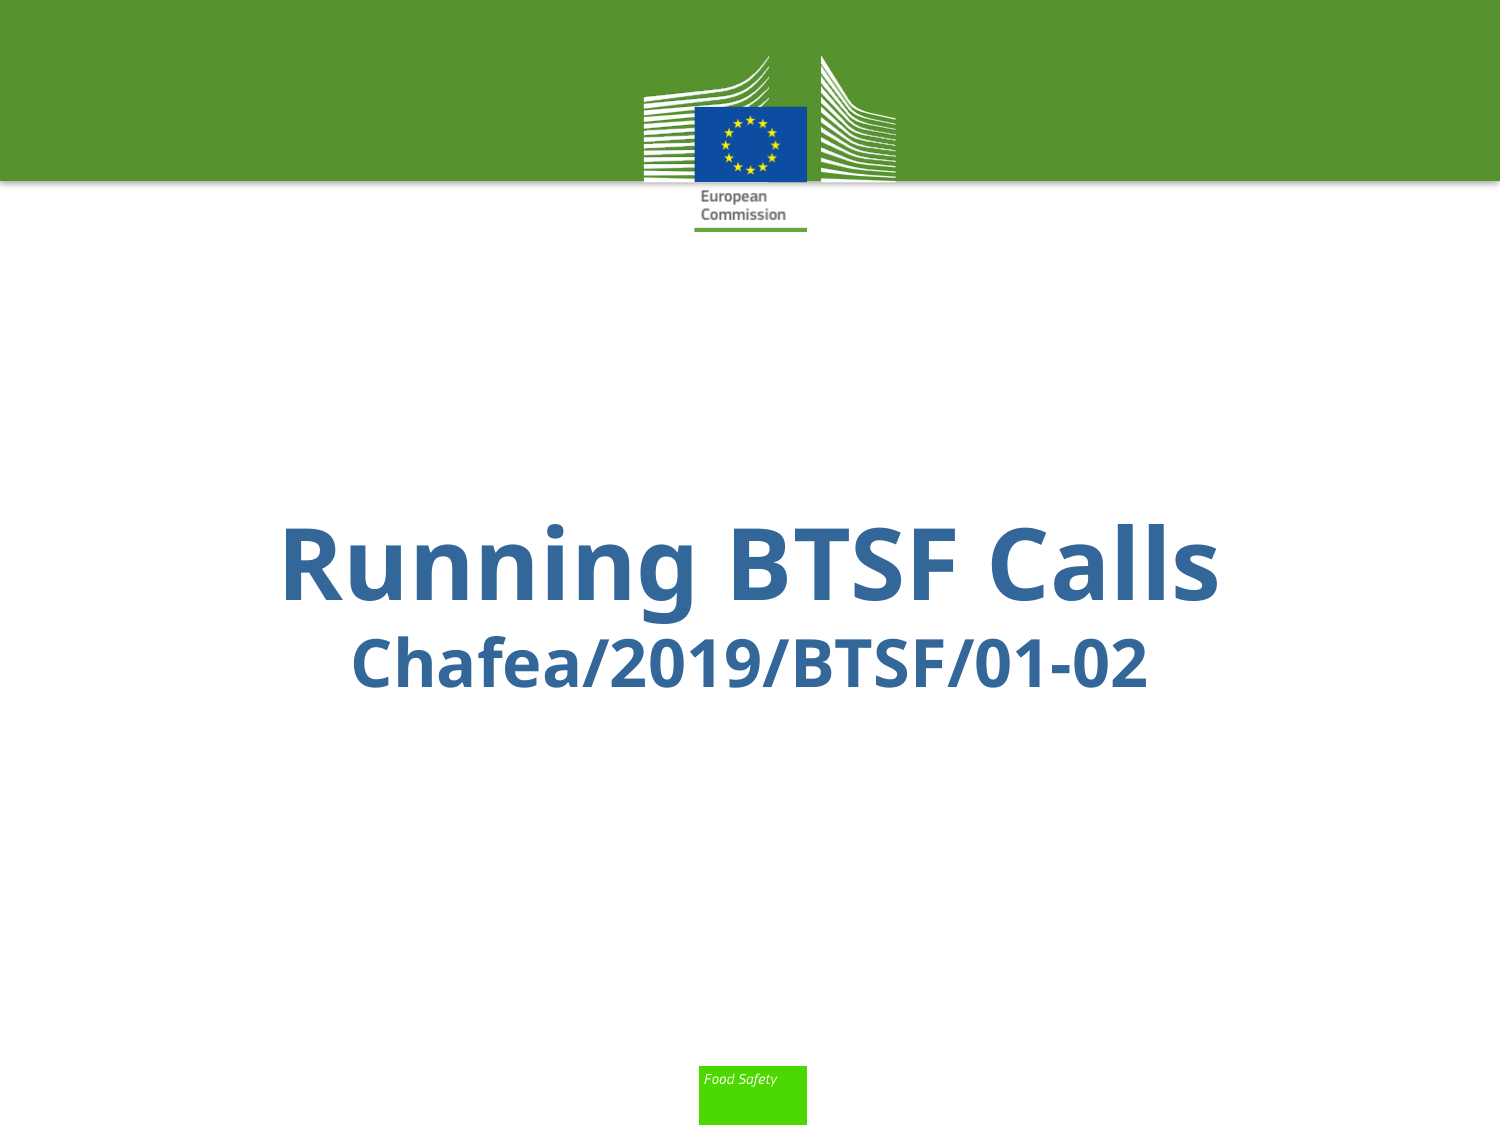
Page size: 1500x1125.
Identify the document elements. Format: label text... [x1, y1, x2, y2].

title Running BTSF Calls Chafea/2019/BTSF/01-02 [75, 412, 1426, 790]
picture [699, 1066, 807, 1125]
